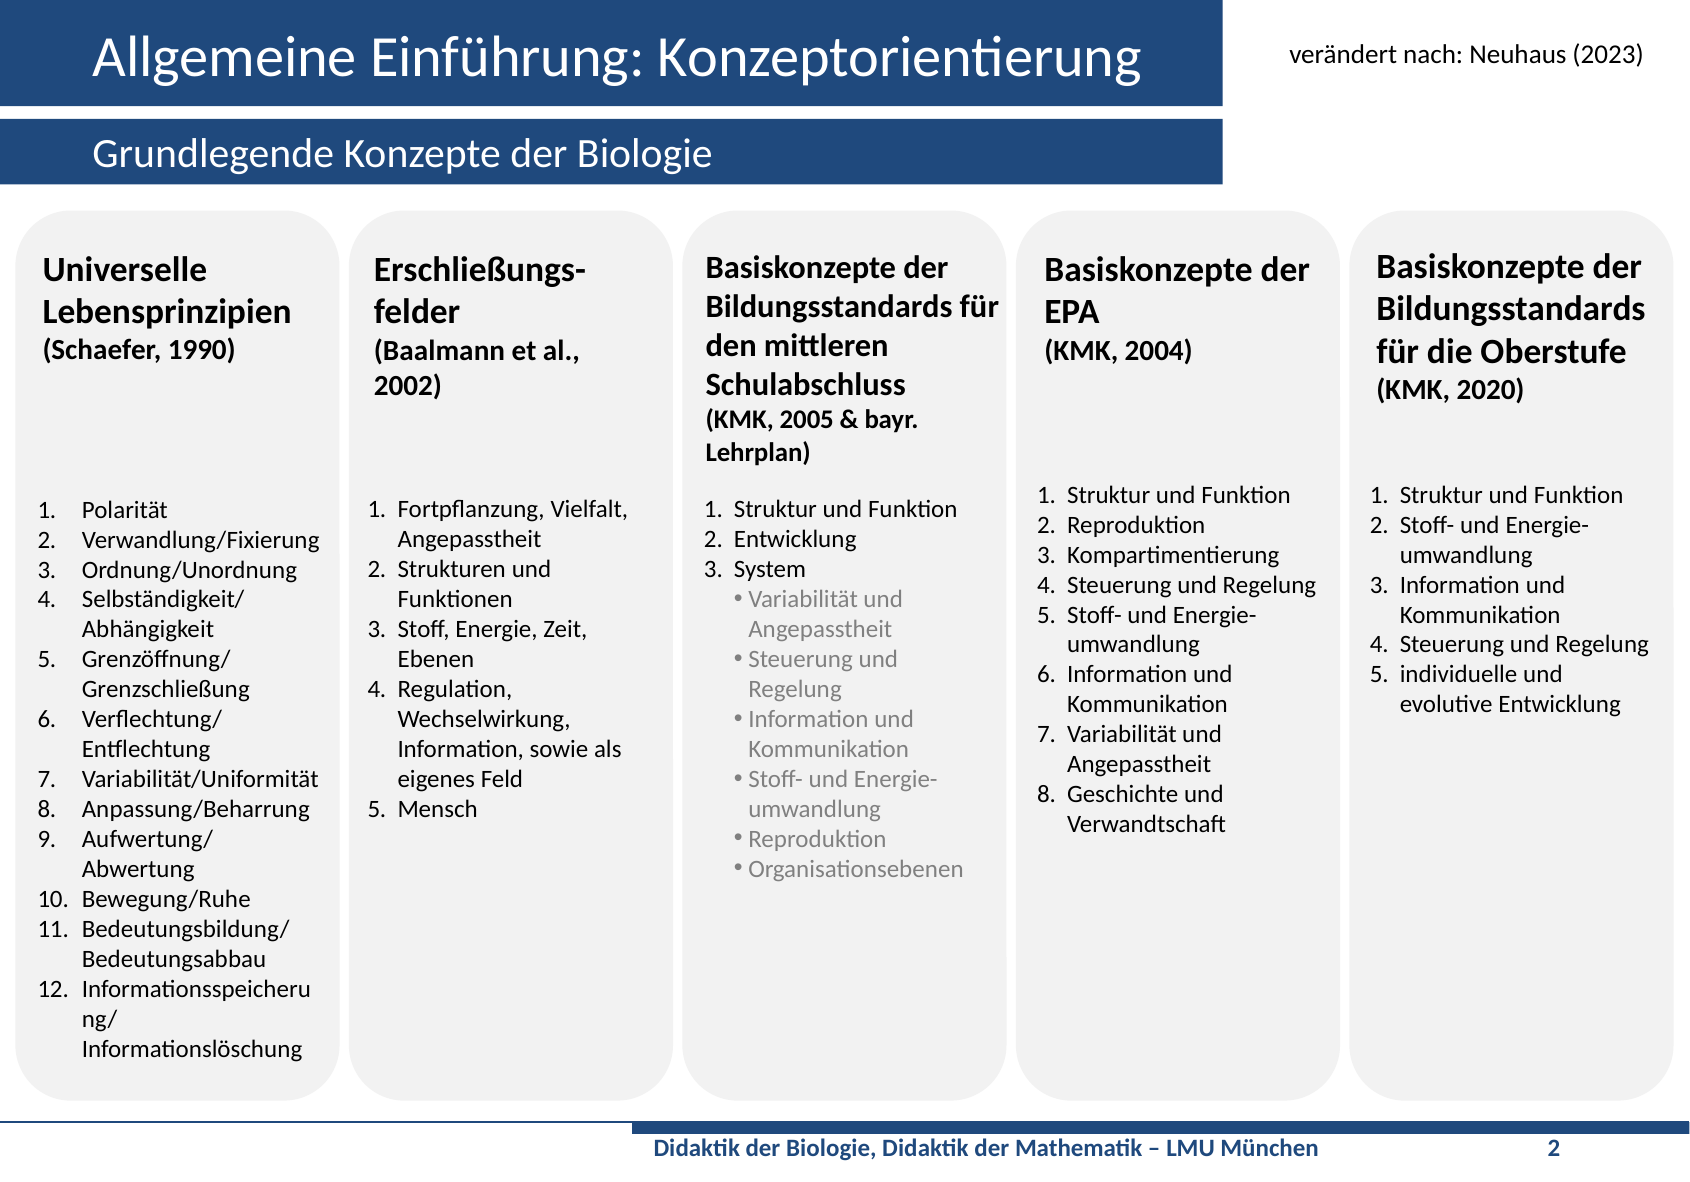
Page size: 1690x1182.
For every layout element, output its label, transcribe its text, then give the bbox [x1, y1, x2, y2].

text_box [17, 212, 1672, 1113]
list Grundlegende Konzepte der Biologie [76, 117, 1211, 185]
list verändert nach: Neuhaus (2023) [962, 29, 1660, 77]
title Allgemeine Einführung: Konzeptorientierung [76, 0, 1211, 107]
